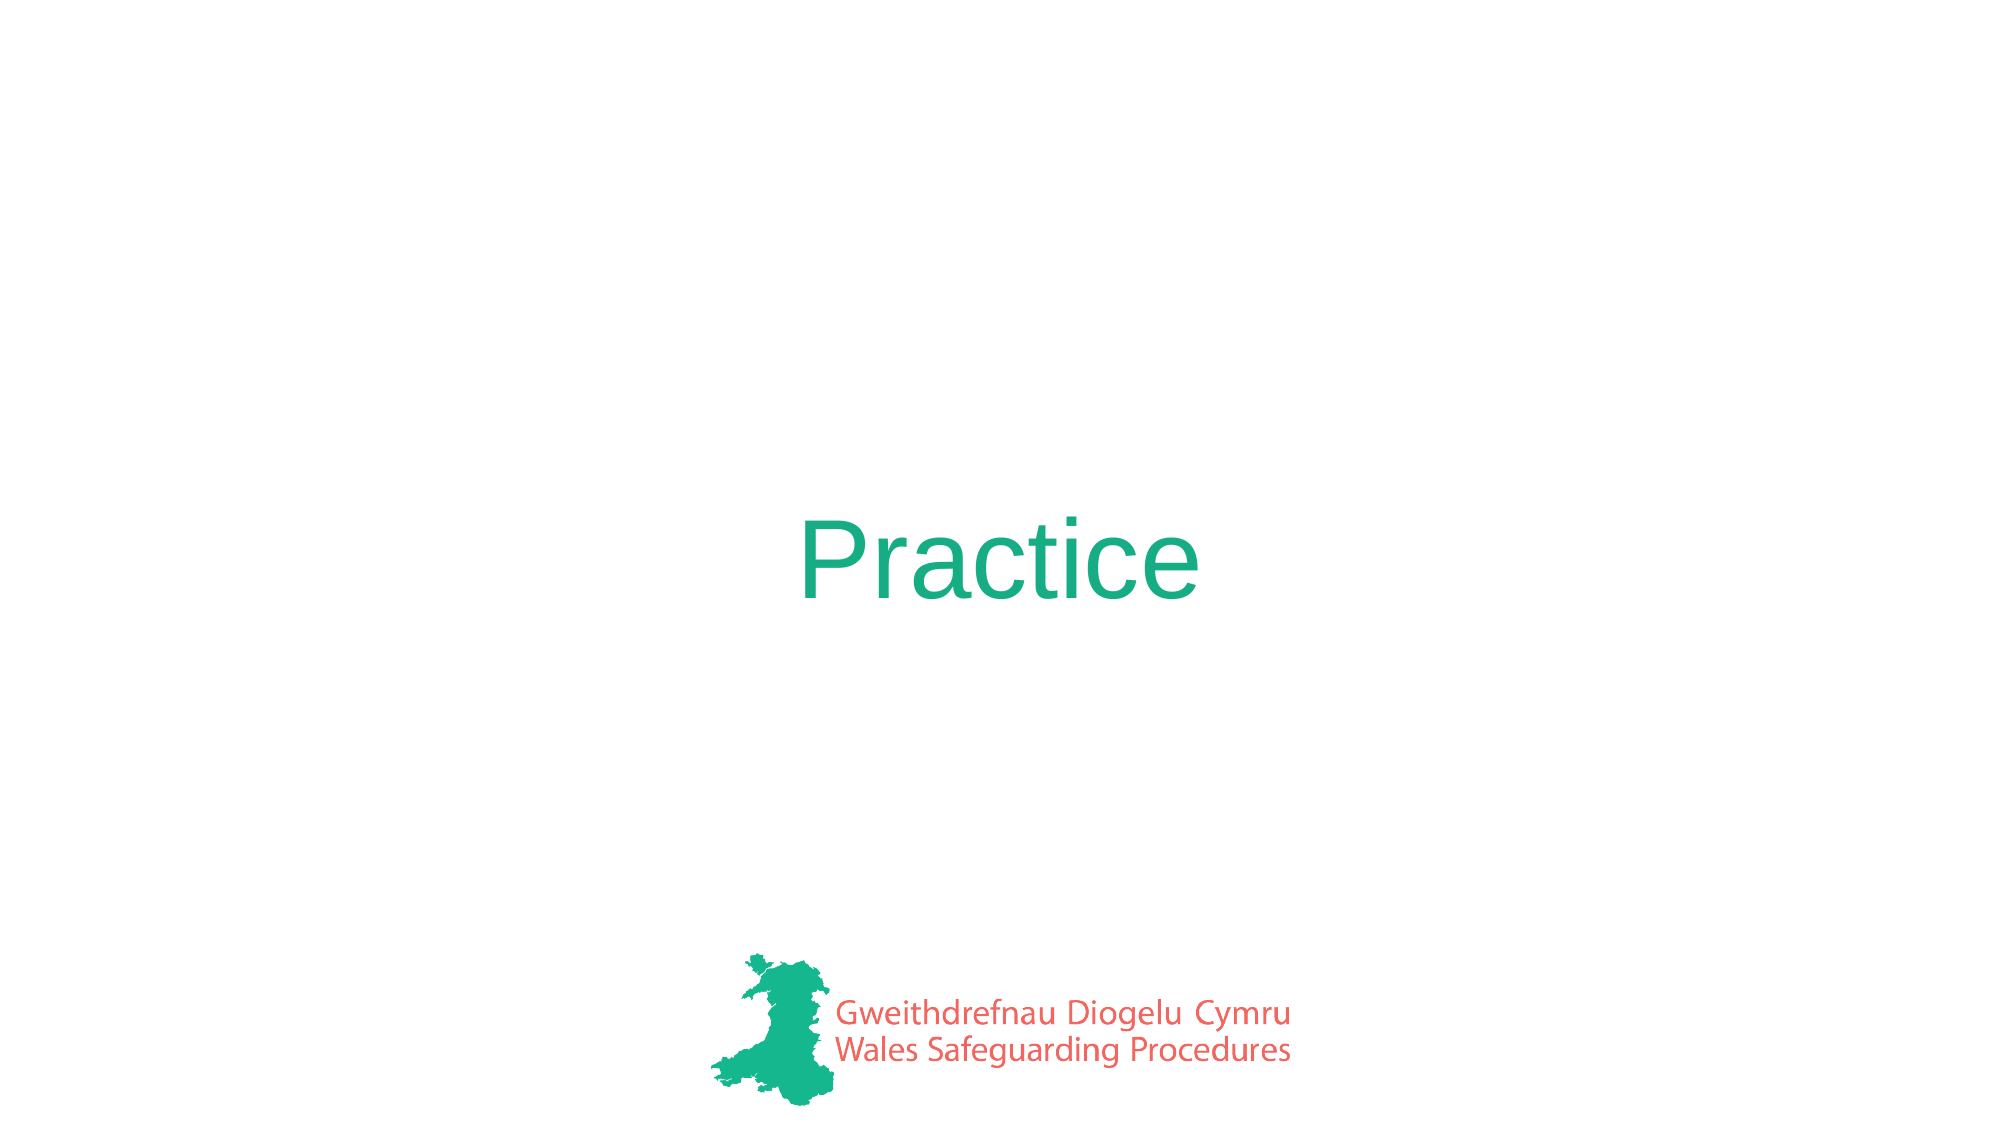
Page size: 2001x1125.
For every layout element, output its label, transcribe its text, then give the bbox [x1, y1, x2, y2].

picture [710, 953, 1290, 1106]
title Practice [137, 494, 1863, 631]
